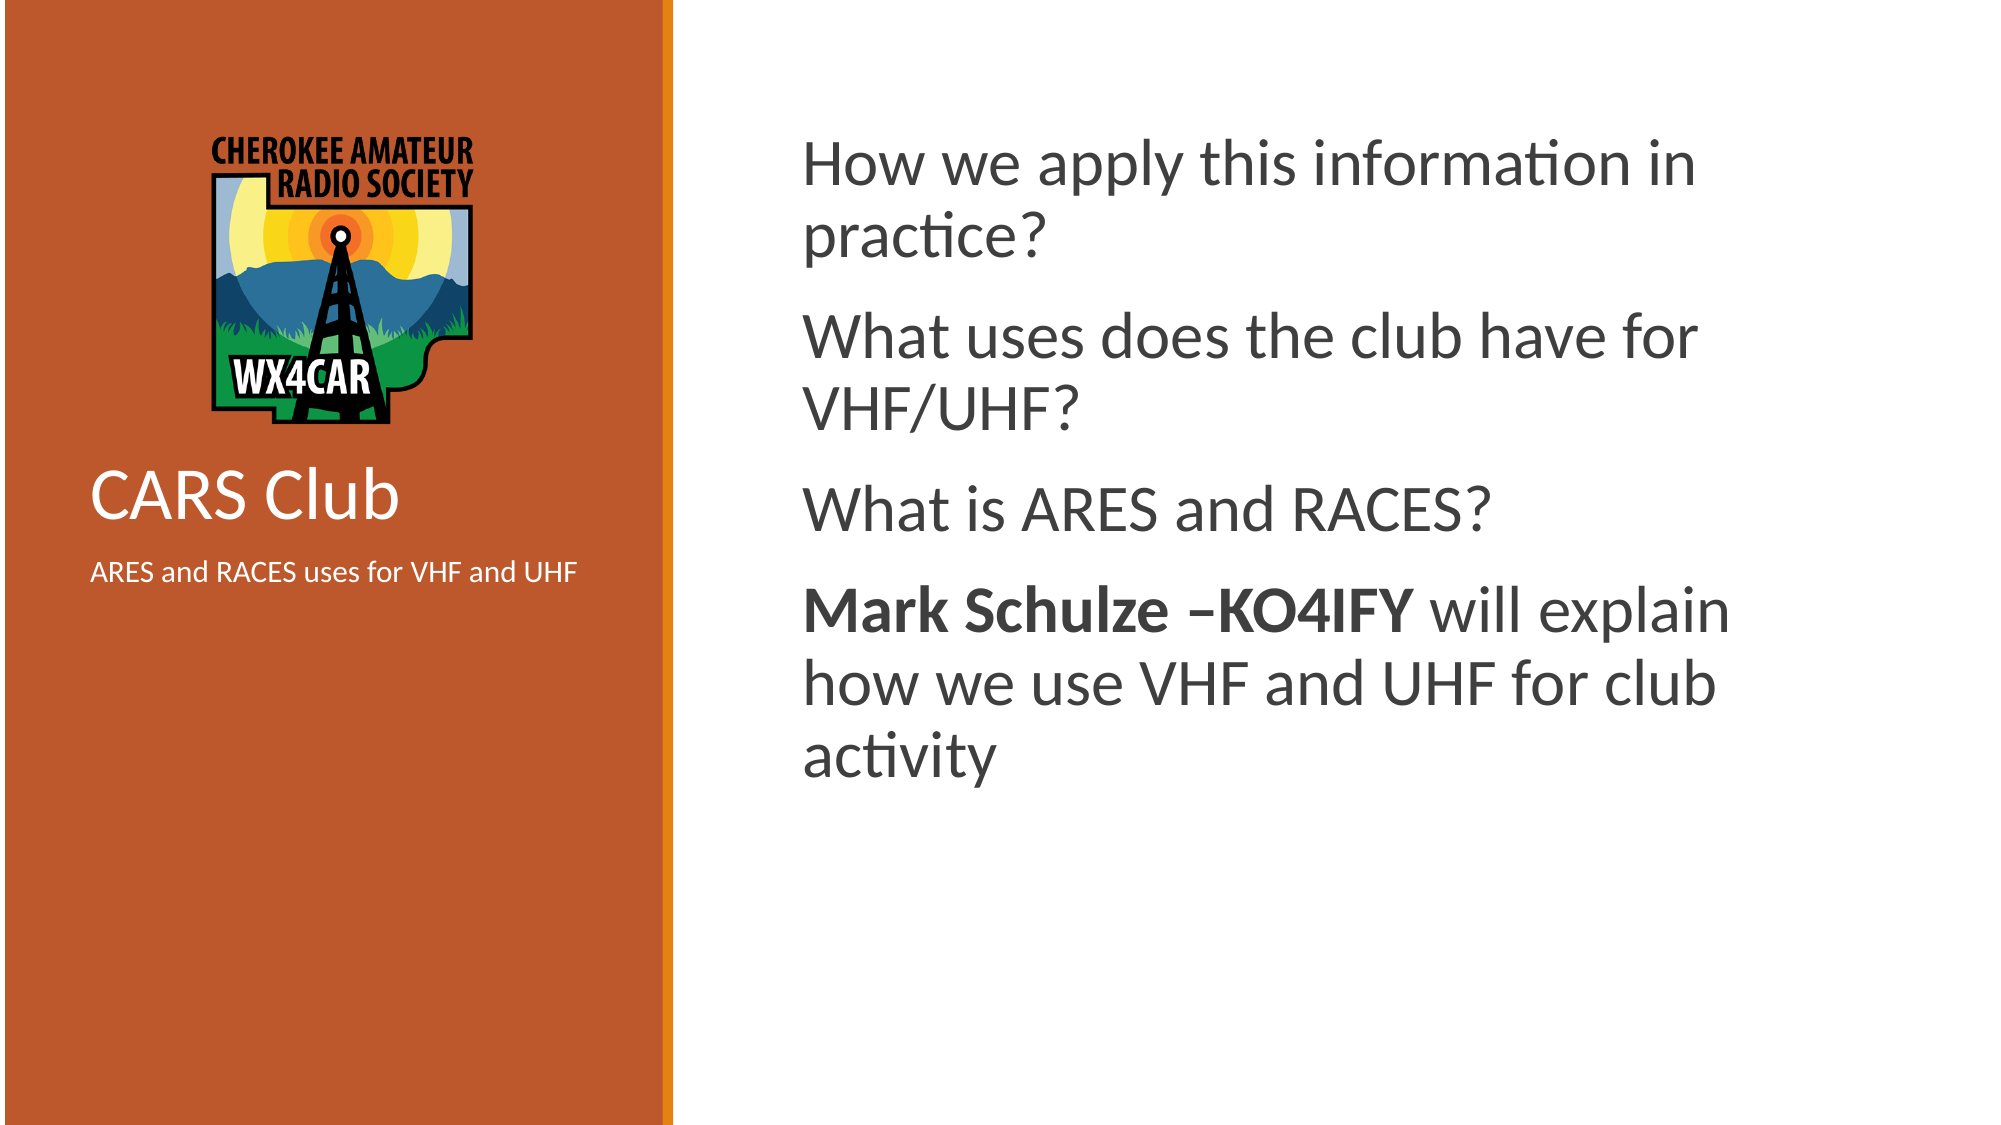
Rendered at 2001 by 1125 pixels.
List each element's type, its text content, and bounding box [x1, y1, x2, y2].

list ARES and RACES uses for VHF and UHF [75, 548, 600, 1035]
list How we apply this information in practice? What uses does the club have for VHF/UHF? What is ARES and RACES? Mark Schulze –KO4IFY will explain how we use VHF and UHF for club activity [787, 120, 1853, 983]
title CARS Club [75, 97, 600, 543]
